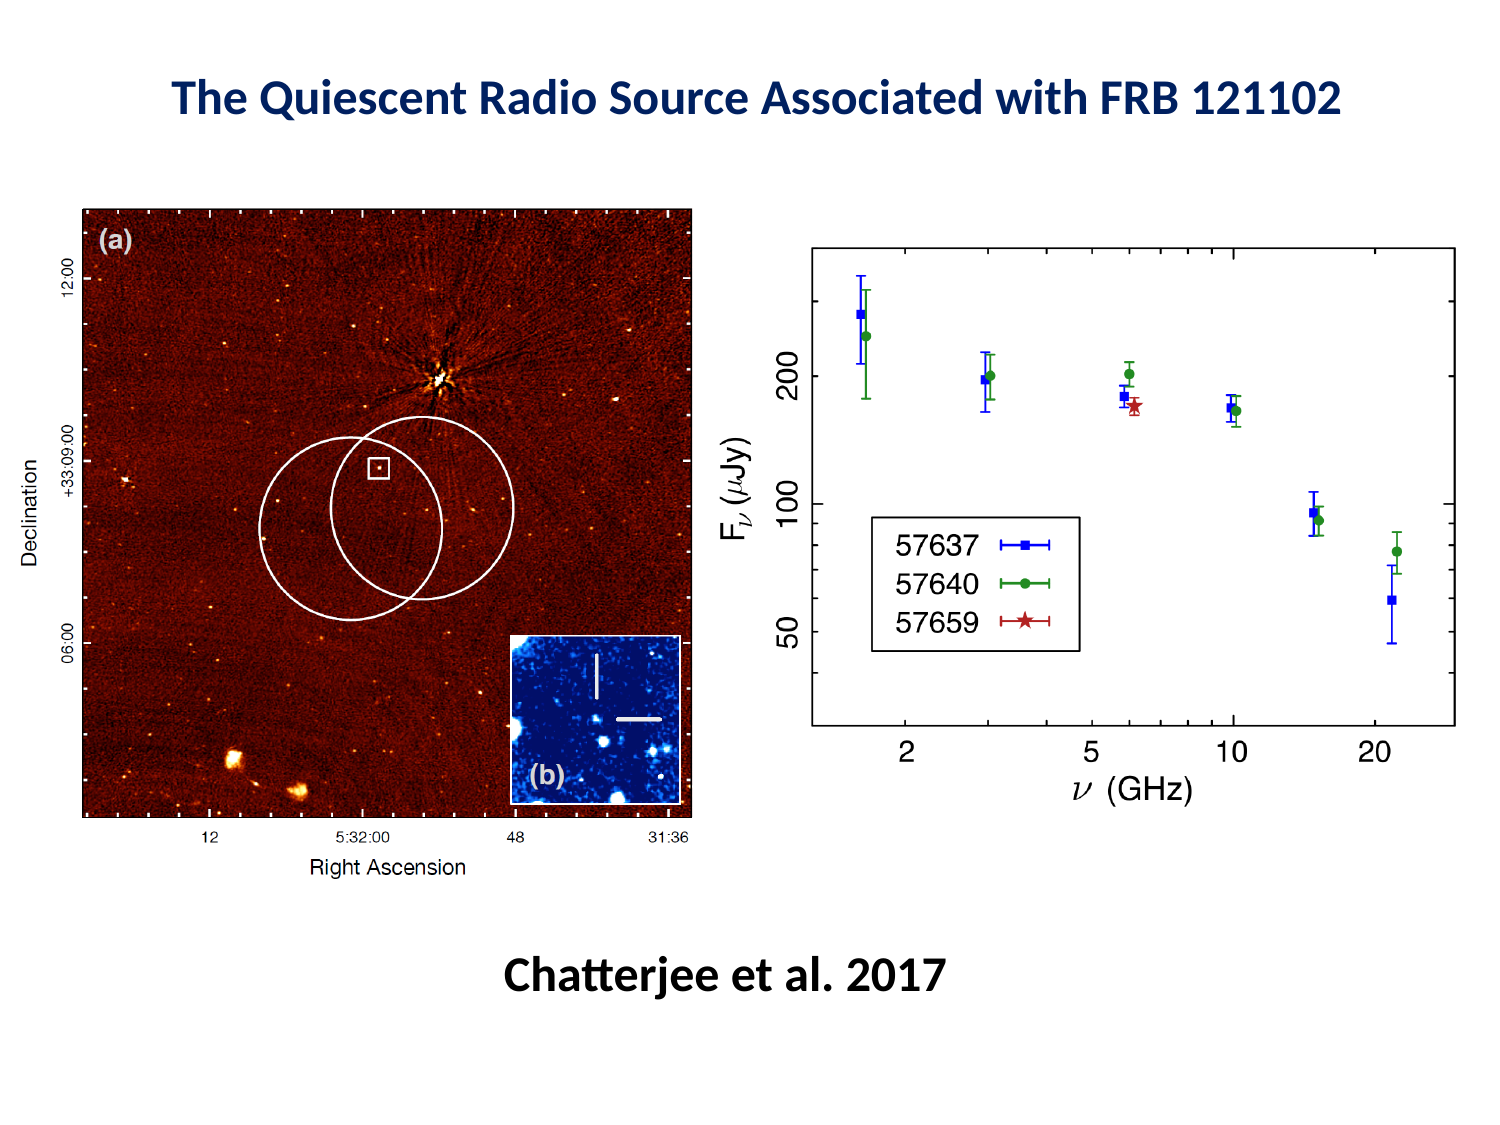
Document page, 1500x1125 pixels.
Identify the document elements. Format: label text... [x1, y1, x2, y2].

text_box The Quiescent Radio Source Associated with FRB 121102 [144, 57, 1370, 132]
picture [0, 183, 705, 883]
text_box Chatterjee et al. 2017 [415, 933, 1036, 1009]
picture [706, 227, 1469, 816]
